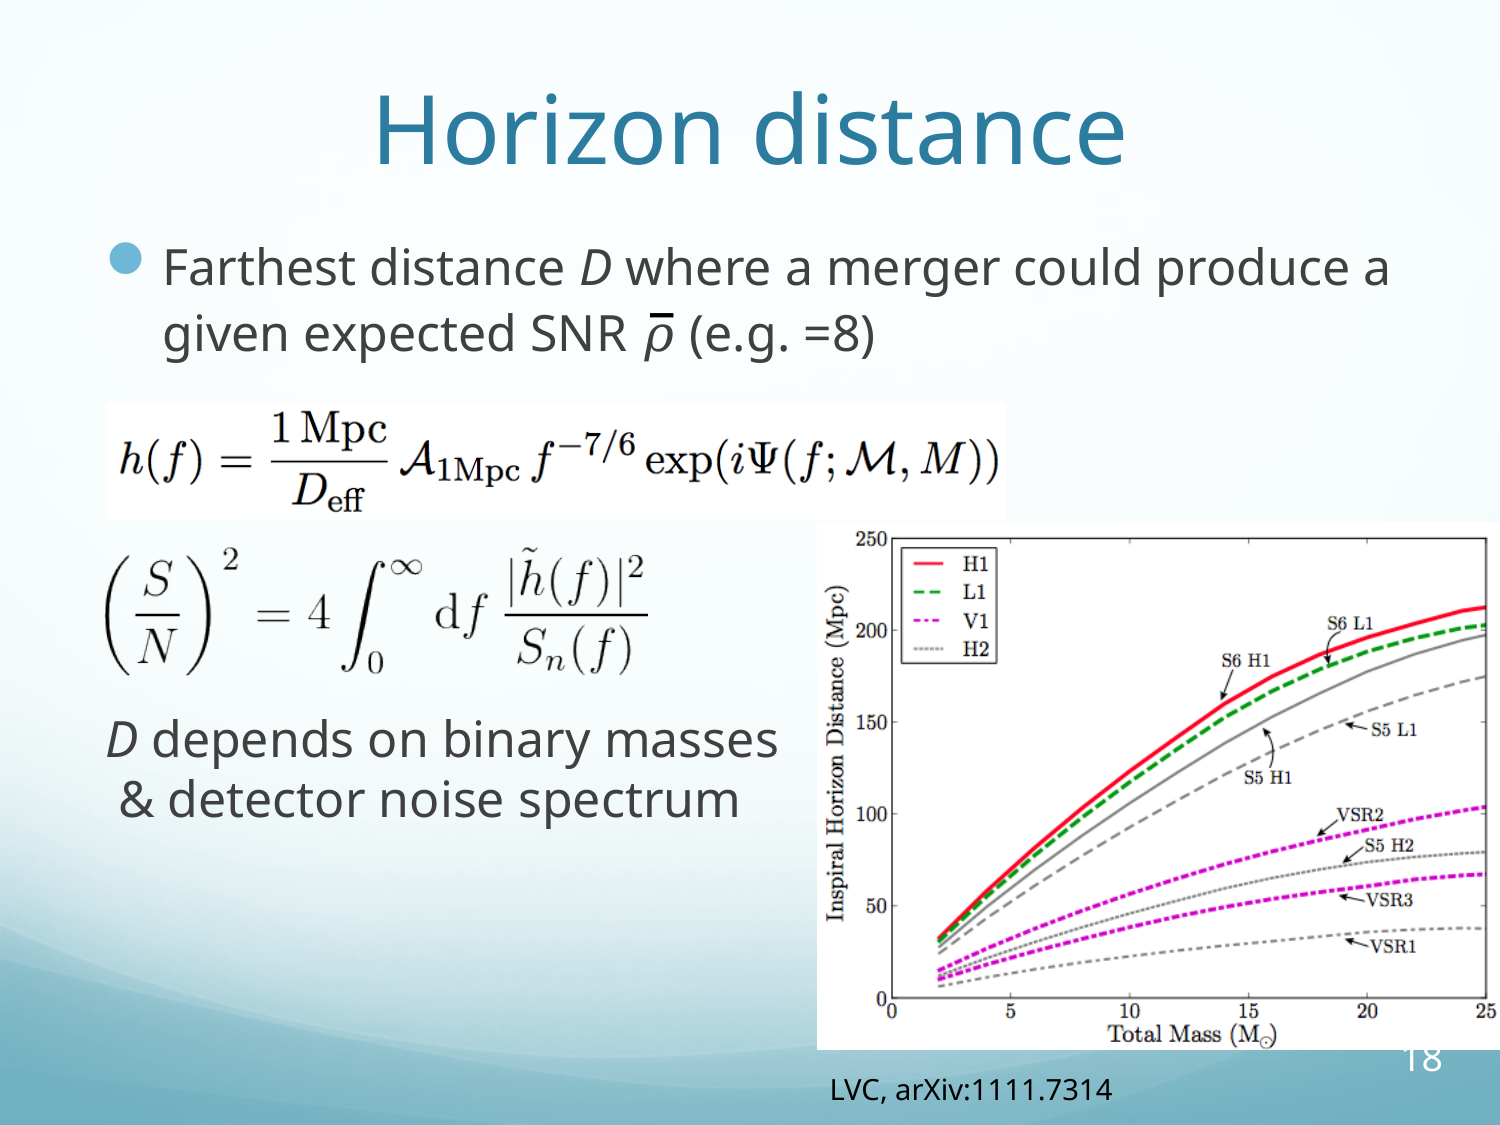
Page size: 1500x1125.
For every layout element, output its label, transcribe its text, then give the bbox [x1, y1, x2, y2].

list Farthest distance D where a merger could produce a given expected SNR 𝜌 (e.g. =8) D depends on binary masses & detector noise spectrum [90, 221, 1483, 1006]
title Horizon distance [90, 17, 1410, 191]
text_box LVC, arXiv:1111.7314 [814, 1064, 1128, 1114]
picture [106, 403, 1500, 1050]
slide_number 18 [1295, 1066, 1459, 1090]
picture [103, 545, 649, 677]
text_box − [631, 282, 693, 342]
